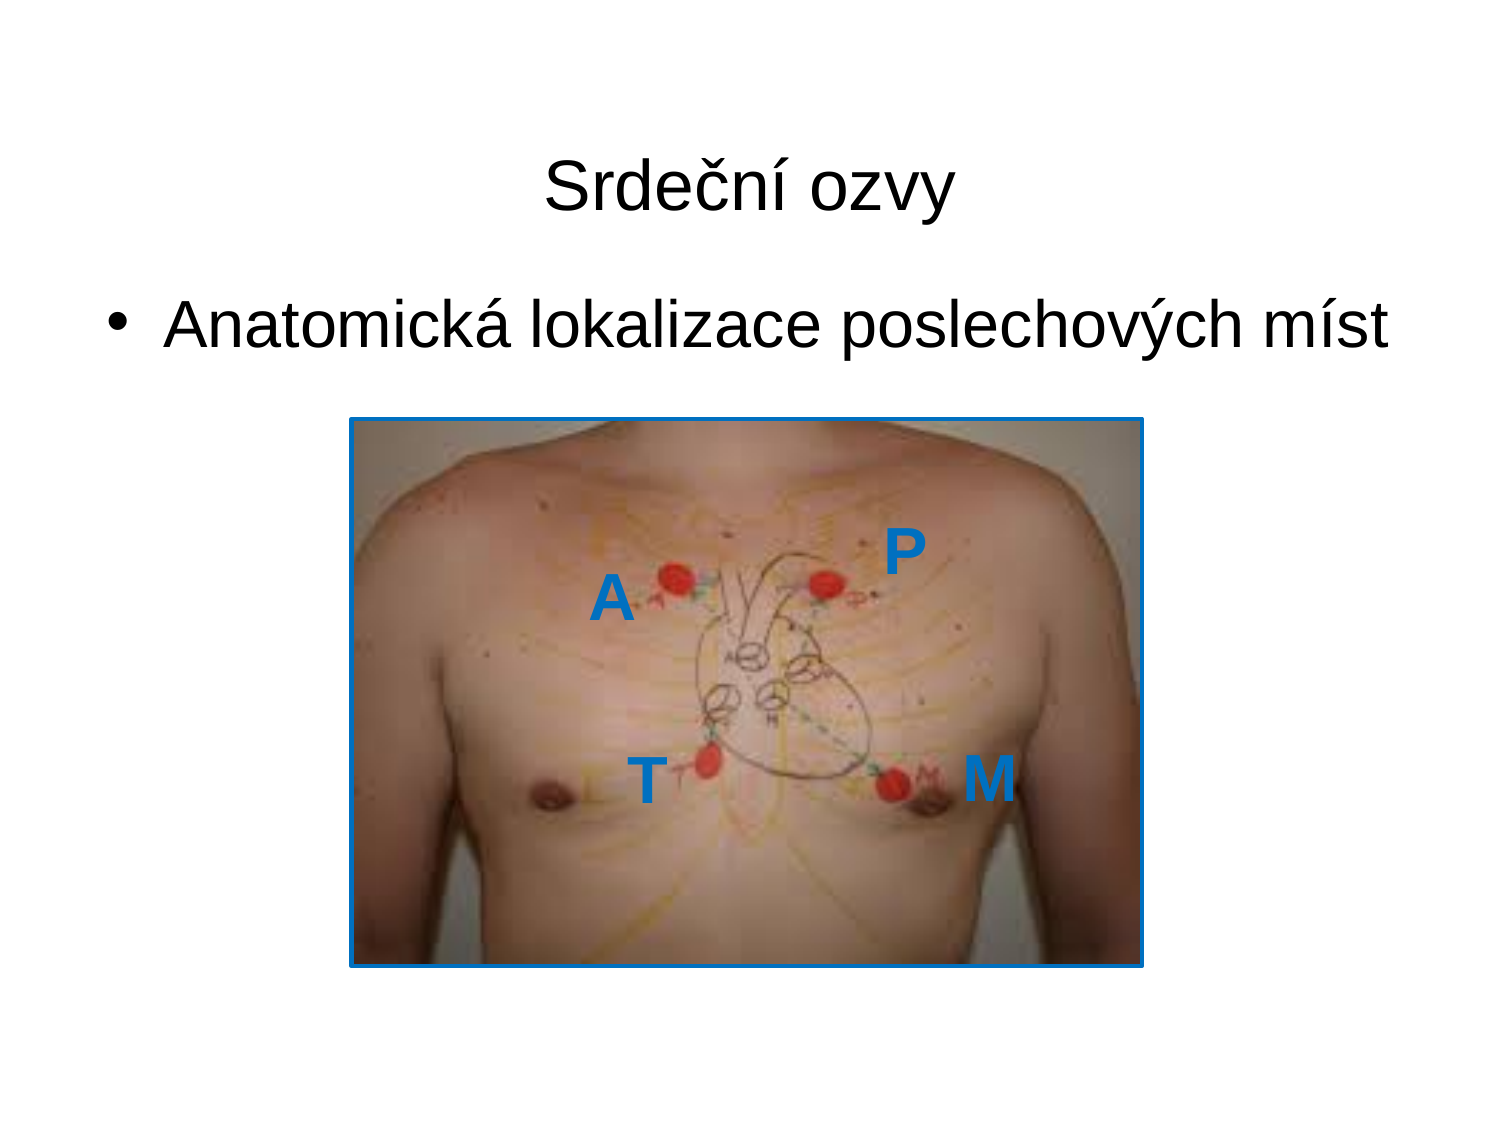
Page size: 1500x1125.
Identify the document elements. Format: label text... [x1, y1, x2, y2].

picture [353, 420, 1140, 965]
list Anatomická lokalizace poslechových míst [2, 272, 1495, 398]
title Srdeční ozvy [75, 45, 1425, 233]
